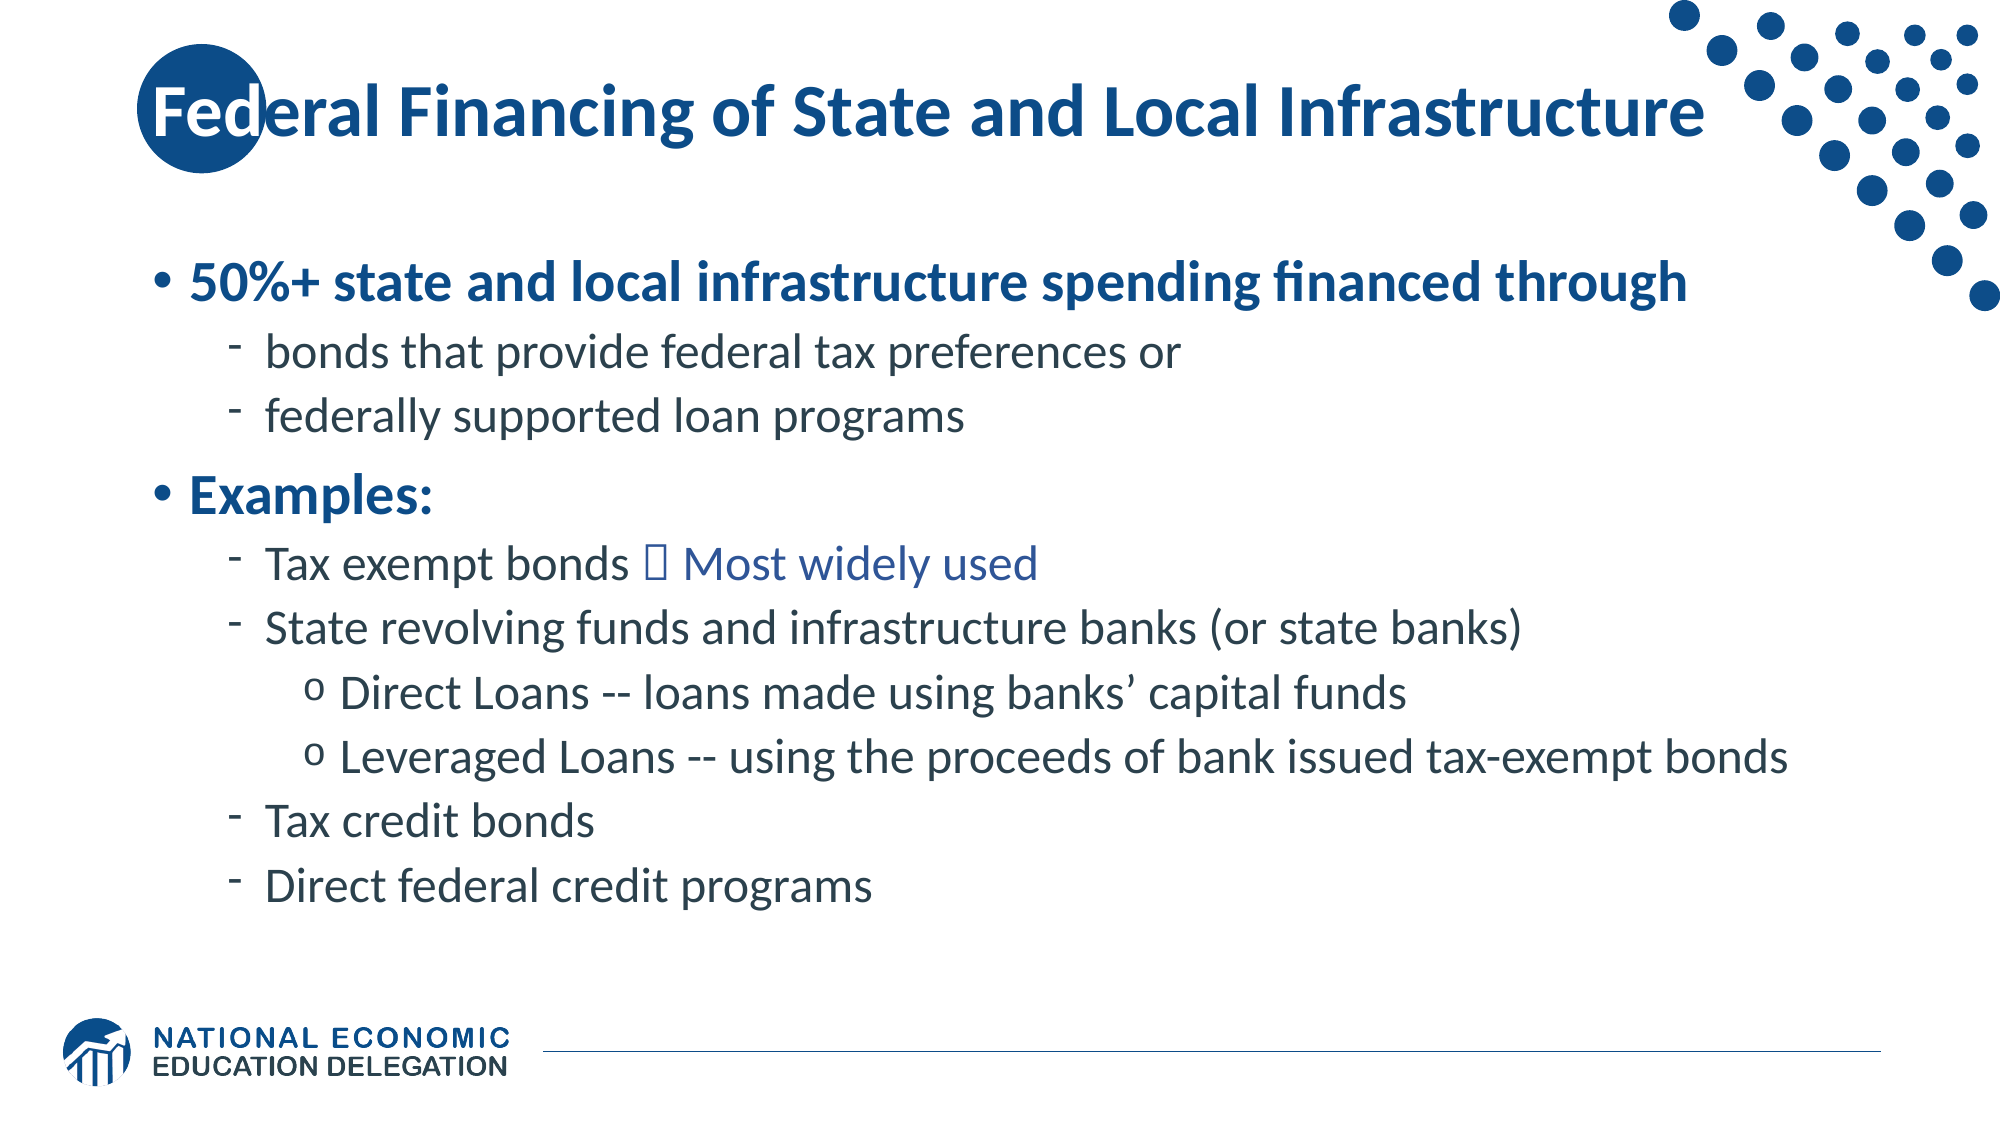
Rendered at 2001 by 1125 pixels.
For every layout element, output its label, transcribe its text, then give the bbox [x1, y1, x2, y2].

picture [55, 1013, 520, 1091]
title Federal Financing of State and Local Infrastructure [137, 67, 1863, 151]
list 50%+ state and local infrastructure spending financed through bonds that provide federal tax preferences or federally supported loan programs Examples: Tax exempt bonds  Most widely used State revolving funds and infrastructure banks (or state banks) Direct Loans -- loans made using banks’ capital funds Leveraged Loans -- using the proceeds of bank issued tax-exempt bonds Tax credit bonds Direct federal credit programs [137, 151, 1863, 1014]
